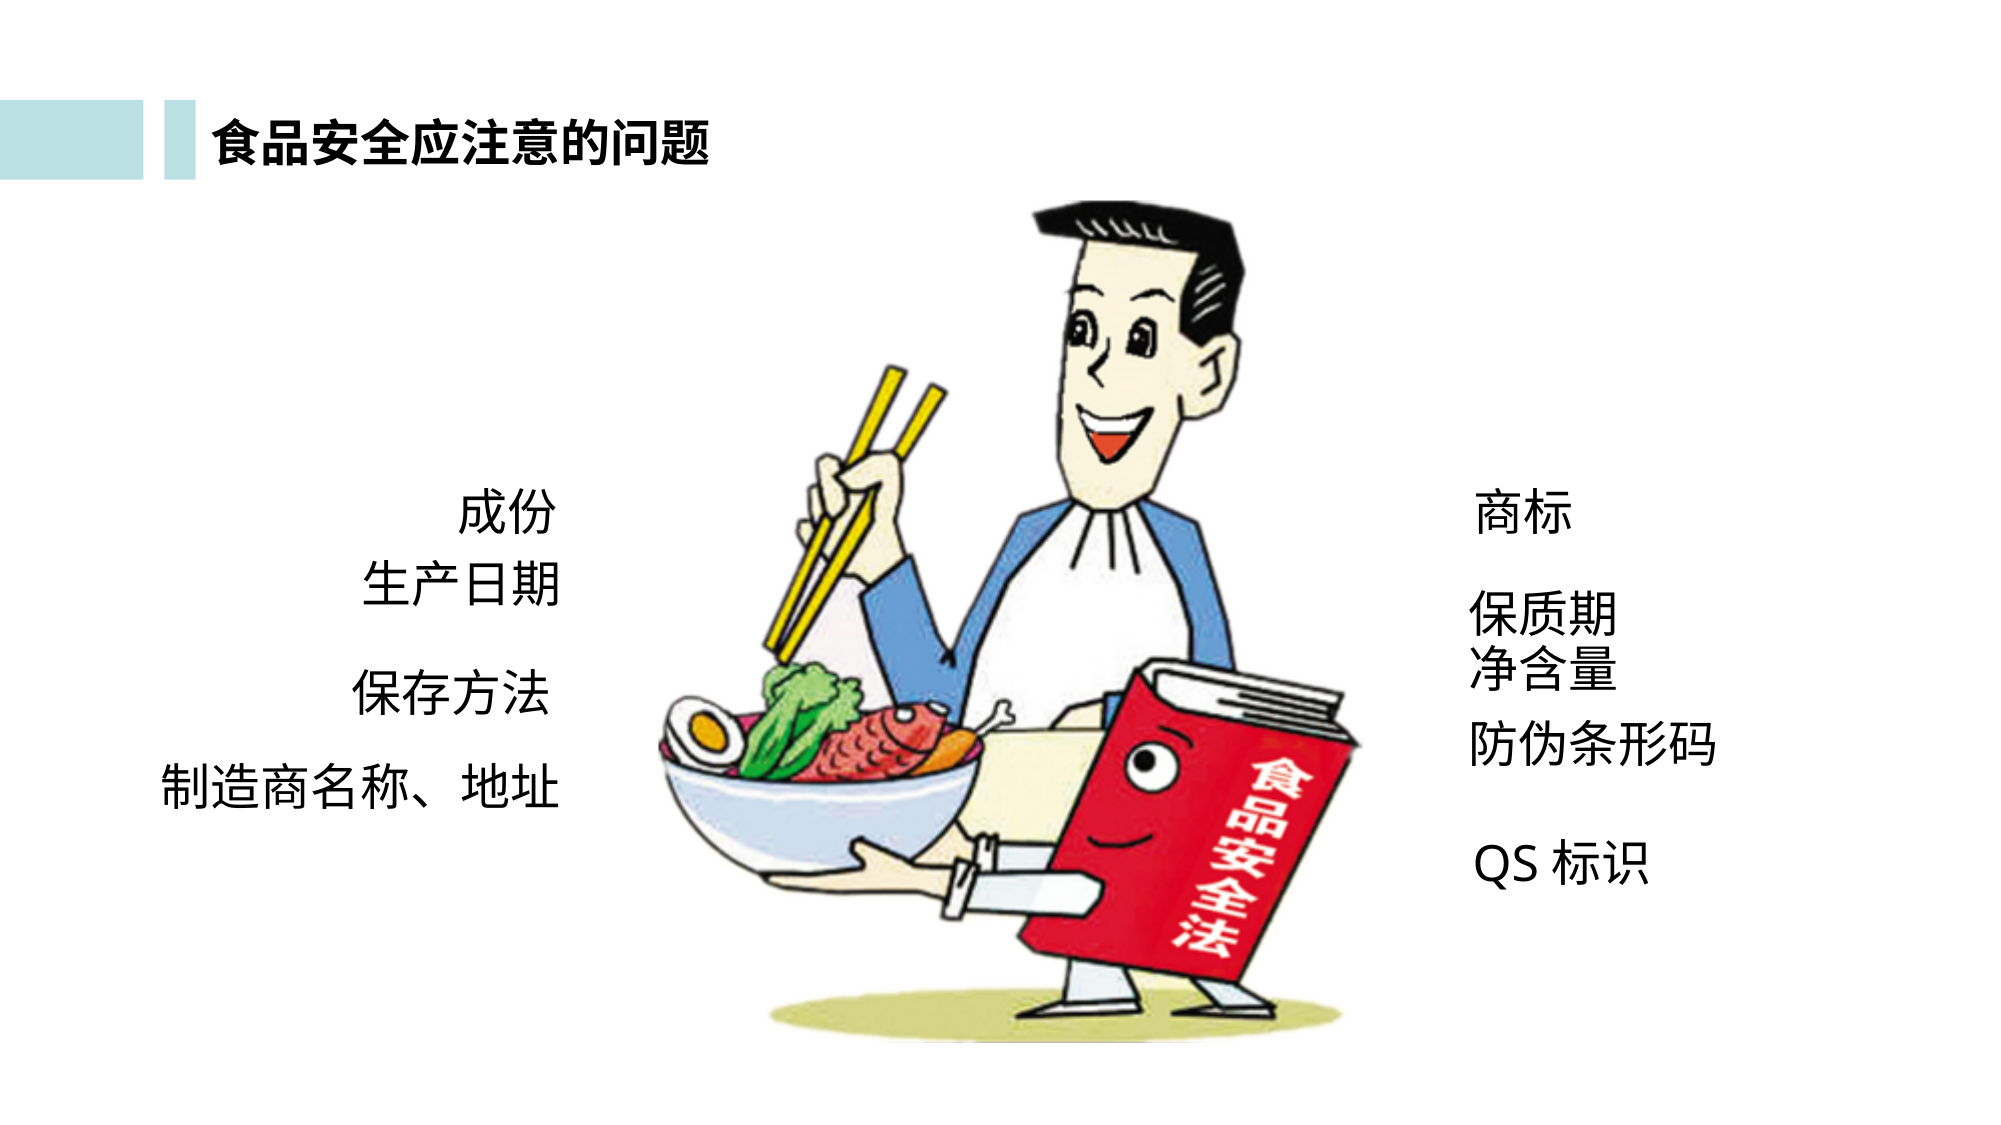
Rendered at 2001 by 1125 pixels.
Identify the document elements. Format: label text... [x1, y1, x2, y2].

text_box 商标 [1459, 473, 1626, 549]
text_box 成份 [442, 473, 607, 549]
picture [607, 57, 1409, 1125]
text_box 制造商名称、地址 [142, 747, 576, 823]
text_box 生产日期 [307, 545, 577, 620]
text_box 保质期 [1454, 574, 1677, 630]
text_box 净含量 [1454, 630, 1705, 705]
text_box QS标识 [1457, 823, 1708, 899]
text_box [0, 99, 144, 181]
text_box 防伪条形码 [1454, 705, 1962, 781]
text_box 保存方法 [297, 654, 567, 729]
text_box [163, 99, 197, 181]
text_box 食品安全应注意的问题 [197, 103, 607, 179]
